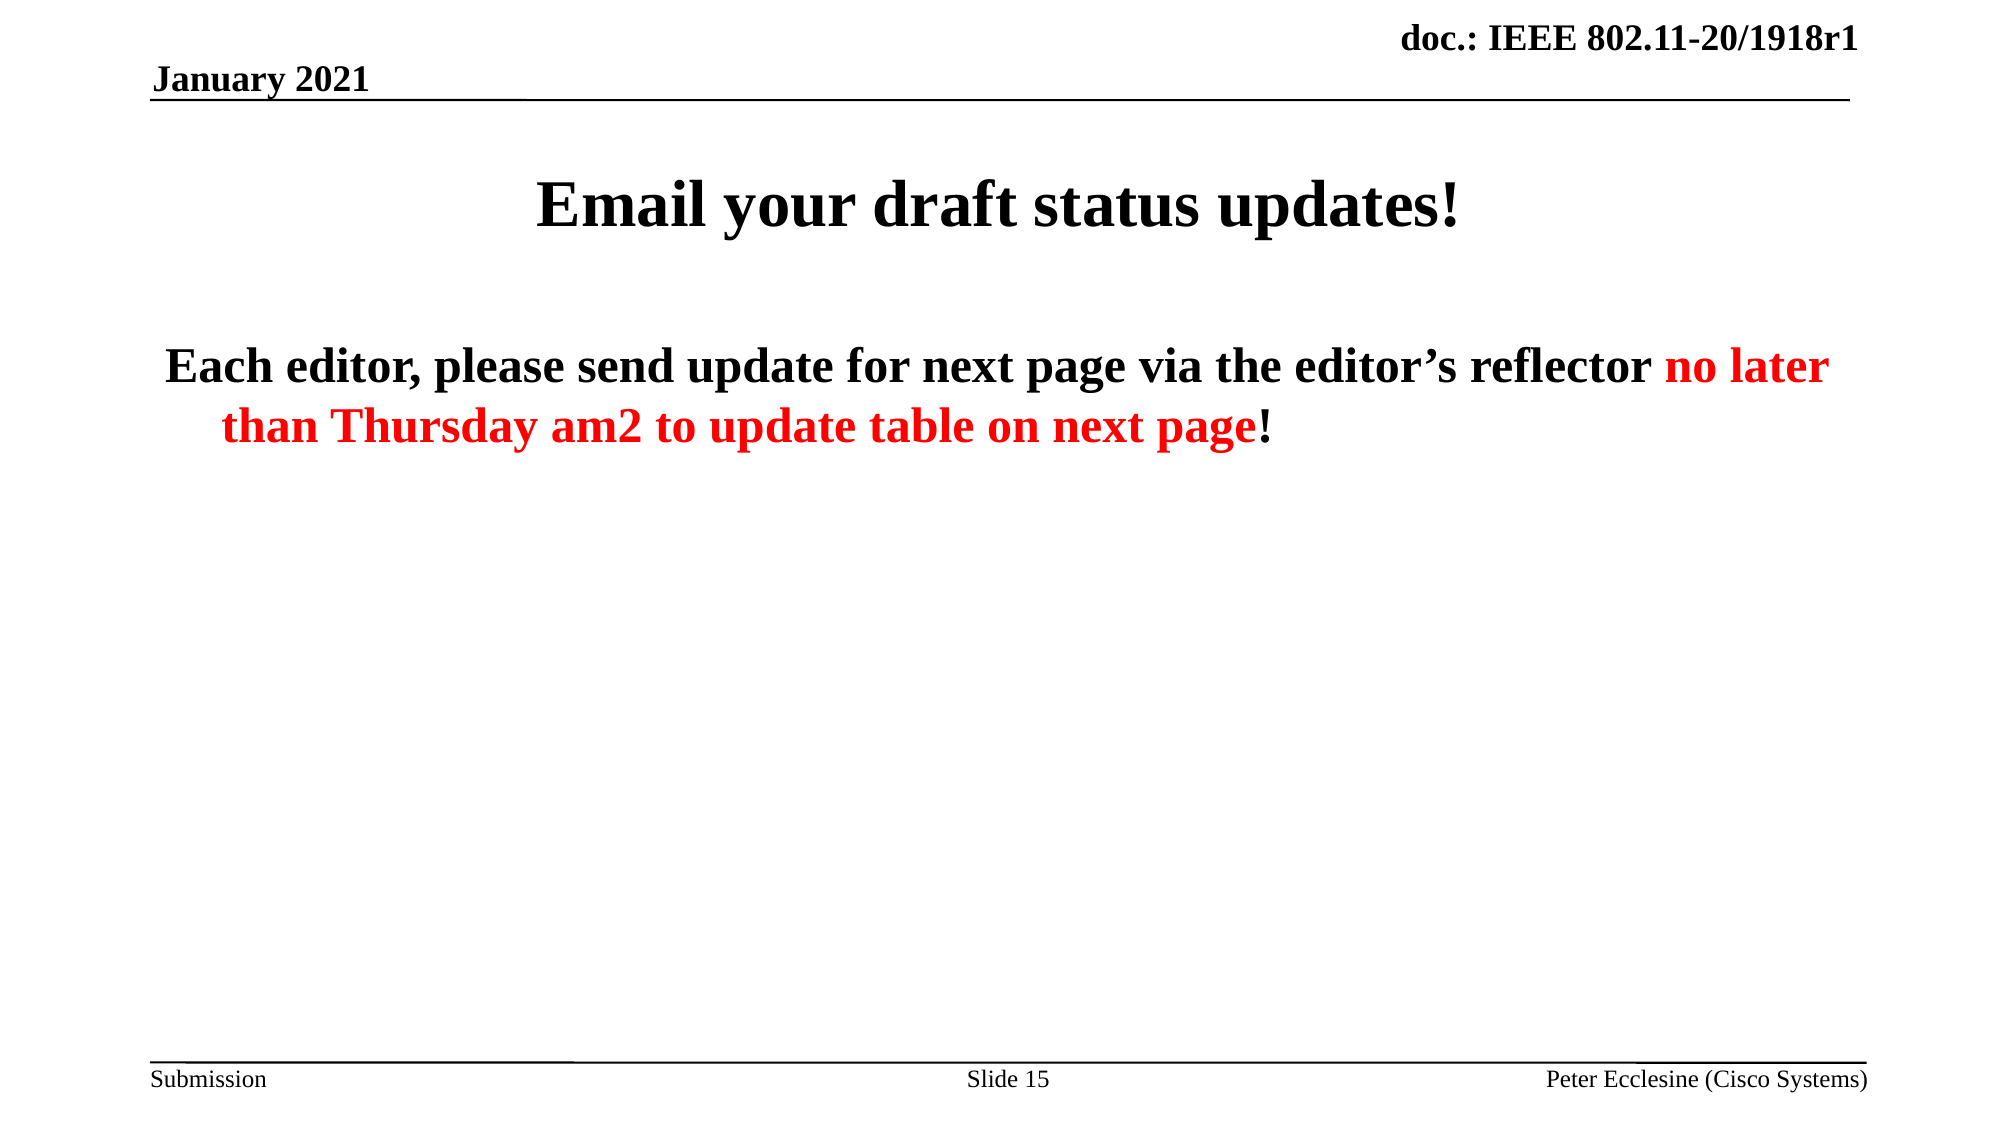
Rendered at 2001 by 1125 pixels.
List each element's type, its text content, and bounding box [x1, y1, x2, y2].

footer Peter Ecclesine (Cisco Systems) [1171, 1061, 1869, 1093]
slide_number Slide 15 [950, 1061, 1067, 1123]
list Each editor, please send update for next page via the editor’s reflector no later than Thursday am2 to update table on next page! [149, 324, 1850, 1000]
title Email your draft status updates! [149, 112, 1850, 288]
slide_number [152, 54, 563, 100]
